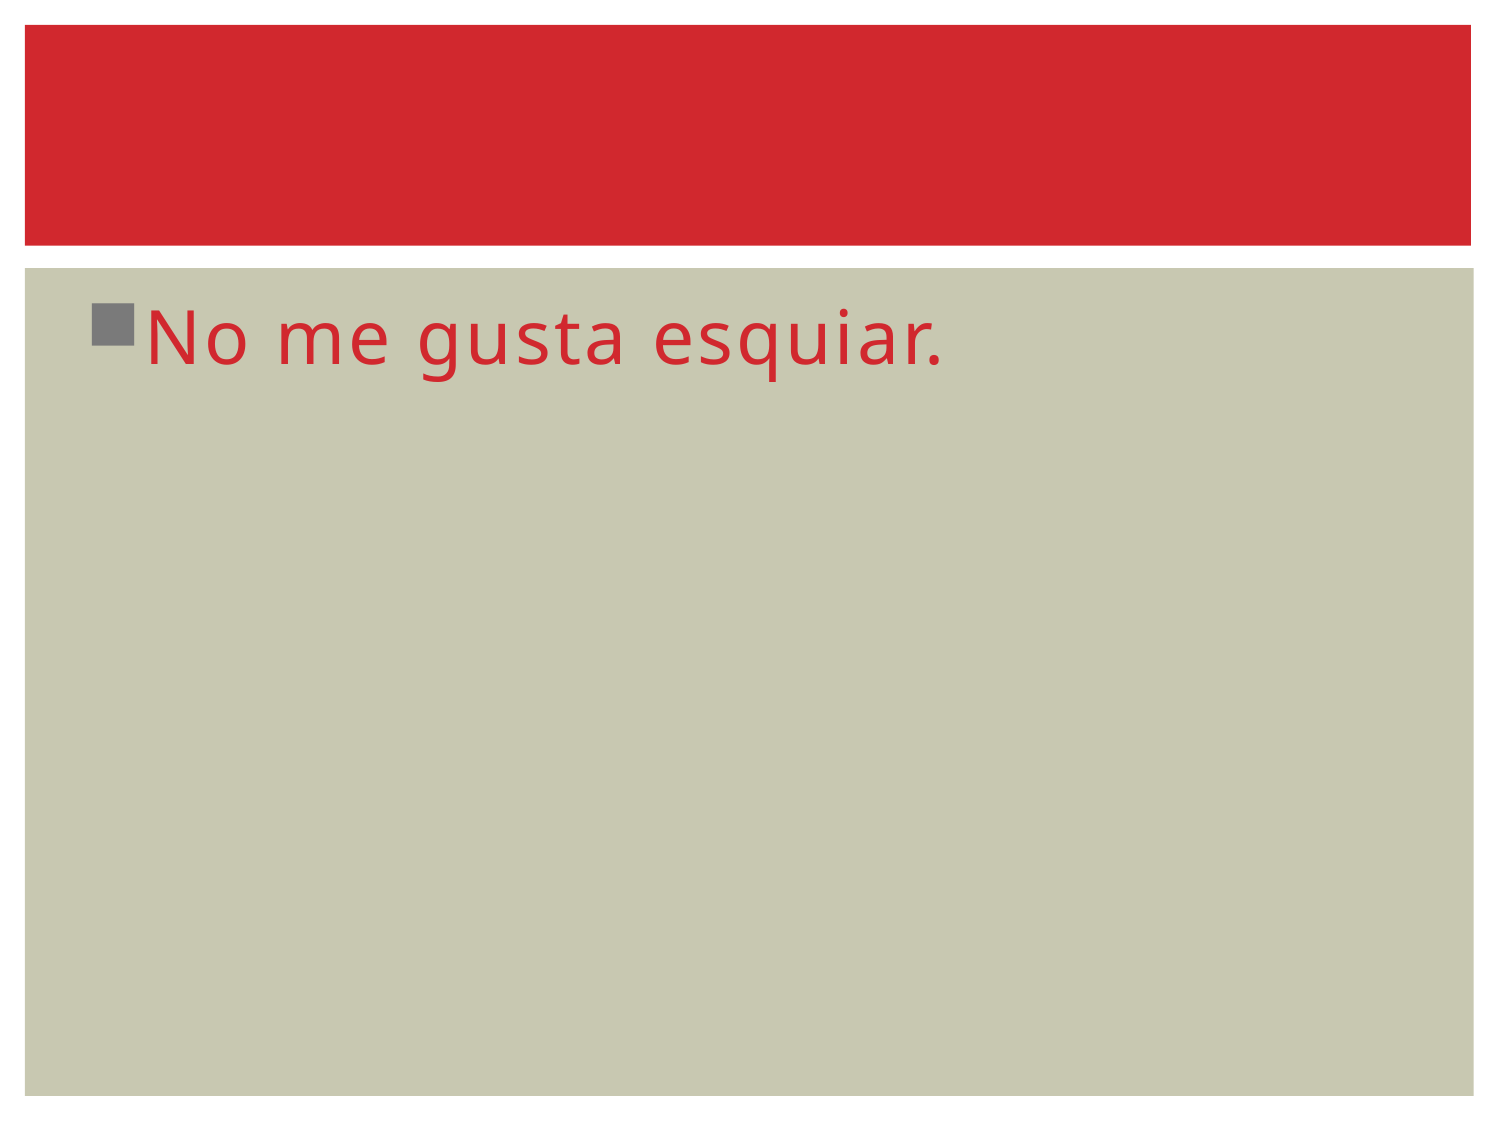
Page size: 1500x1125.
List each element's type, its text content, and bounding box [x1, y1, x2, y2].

list No me gusta esquiar. [62, 281, 1442, 1005]
